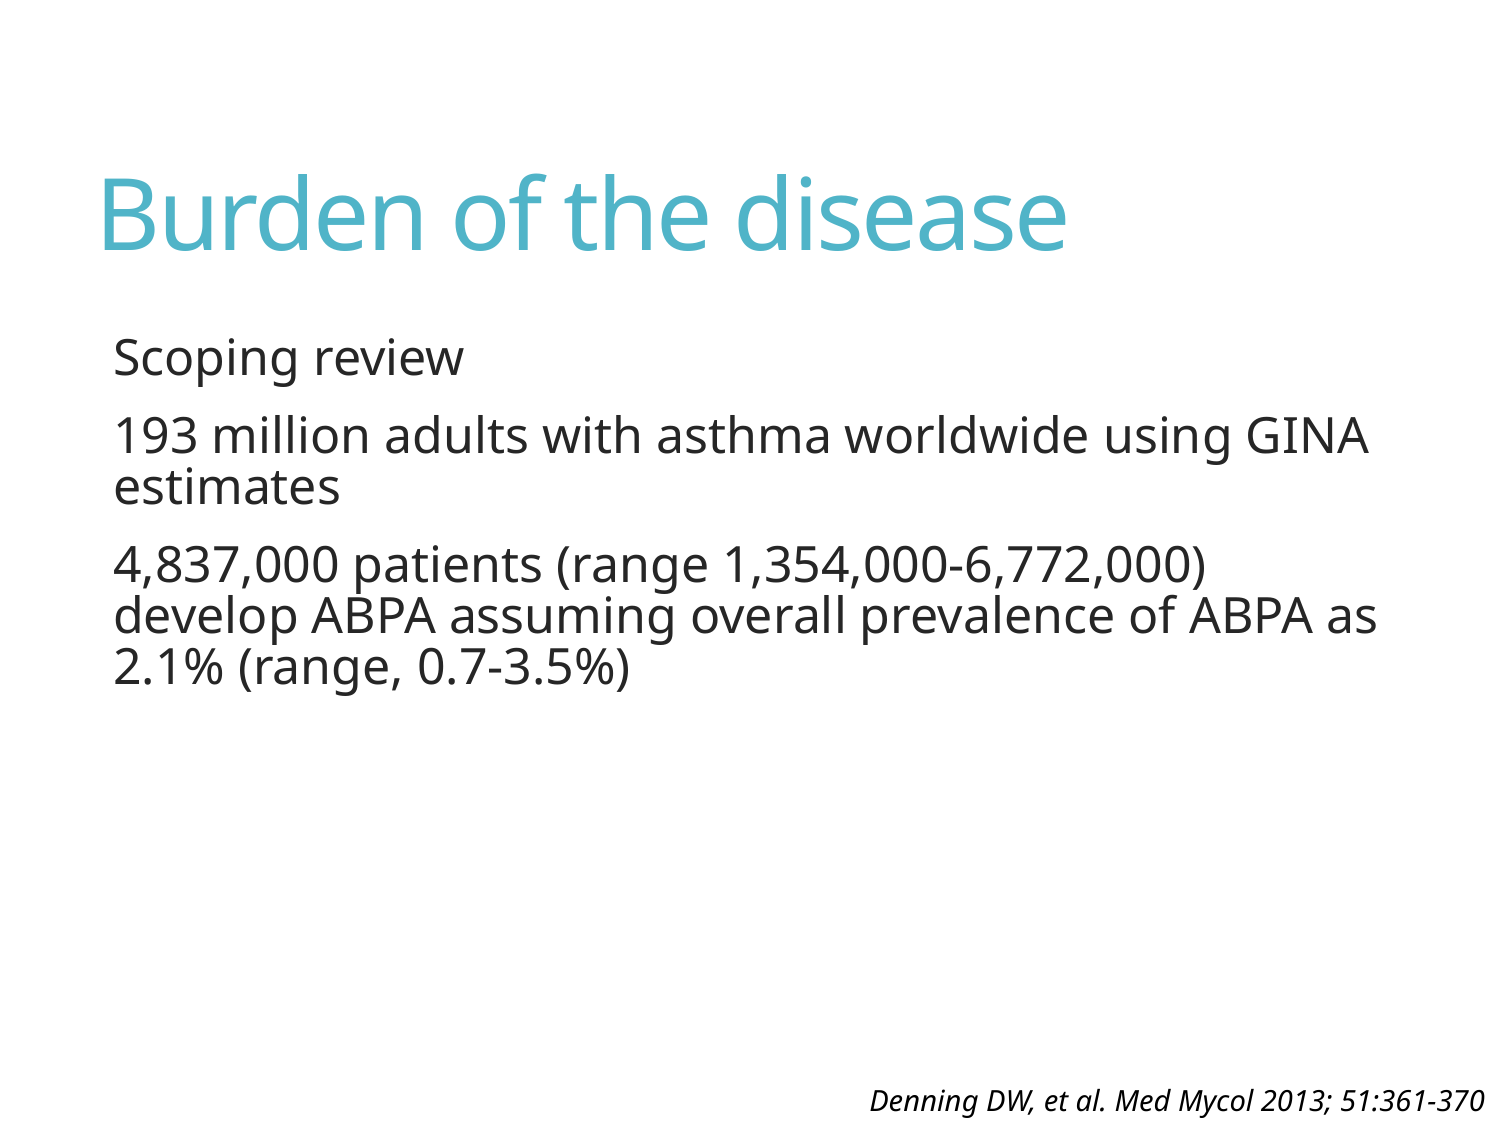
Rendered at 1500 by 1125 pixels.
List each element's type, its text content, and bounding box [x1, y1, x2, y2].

list Scoping review 193 million adults with asthma worldwide using GINA estimates 4,837,000 patients (range 1,354,000-6,772,000) develop ABPA assuming overall prevalence of ABPA as 2.1% (range, 0.7-3.5%) [83, 326, 1407, 945]
text_box Denning DW, et al. Med Mycol 2013; 51:361-370 [749, 1074, 1500, 1125]
title Burden of the disease [80, 81, 1407, 354]
